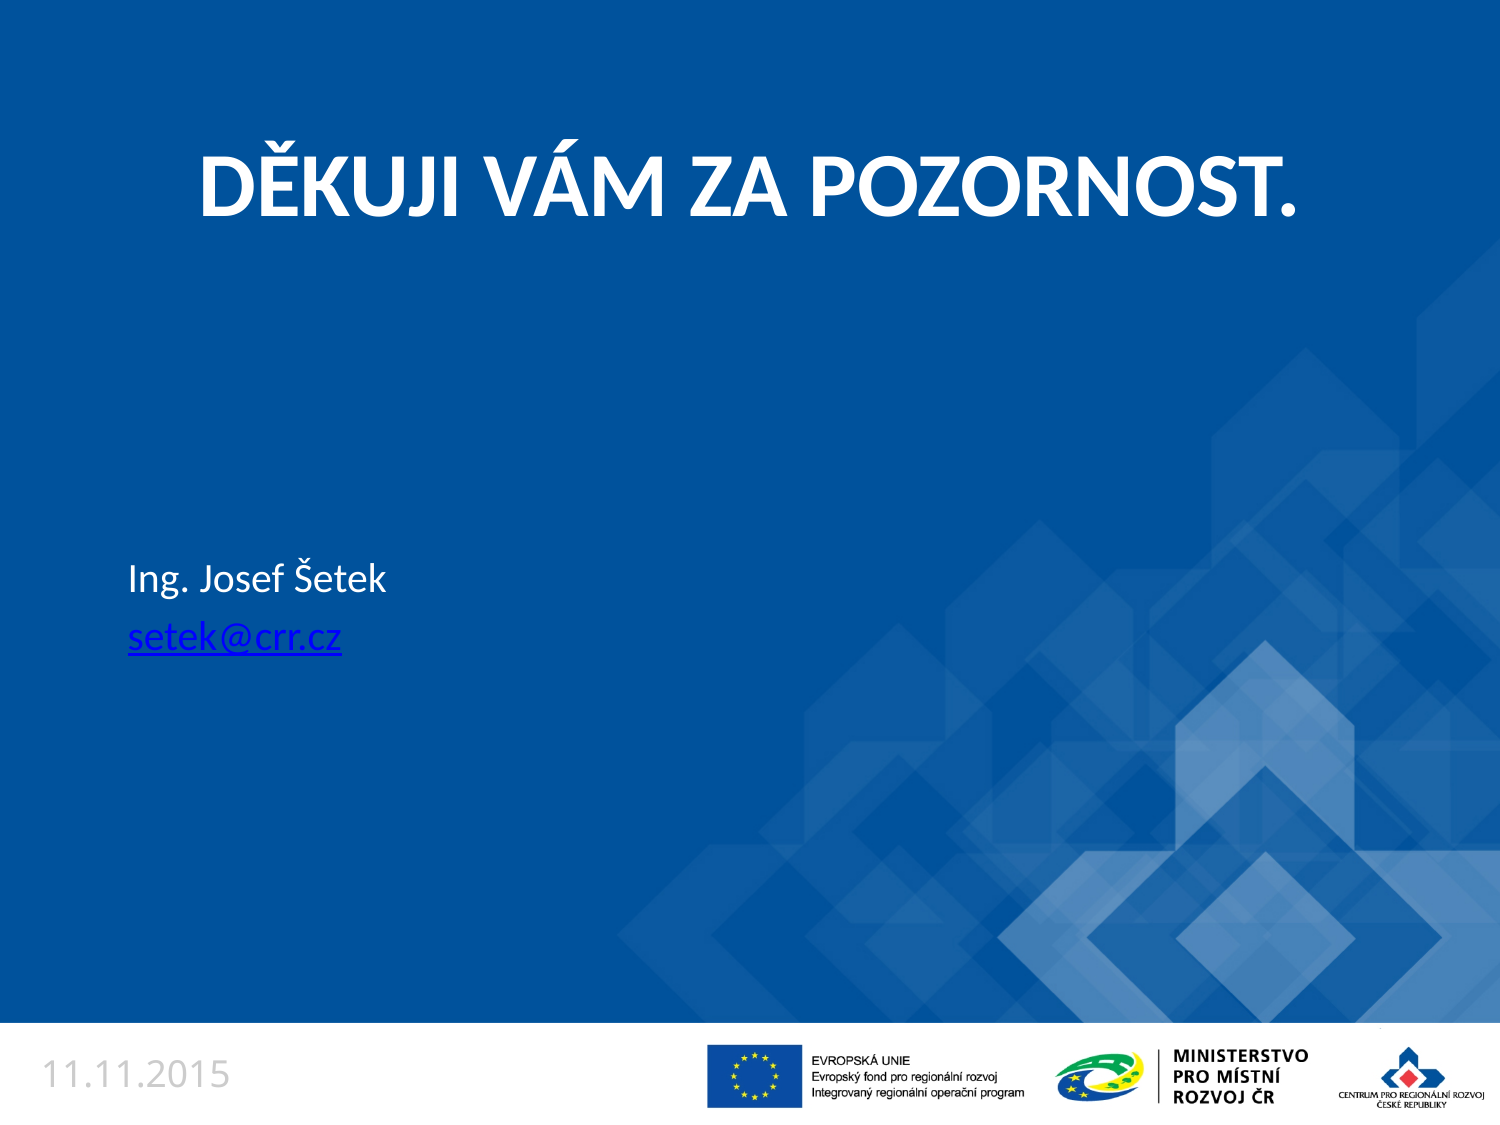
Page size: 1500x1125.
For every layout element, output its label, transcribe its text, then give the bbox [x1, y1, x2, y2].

list Ing. Josef Šetek setek@crr.cz [112, 542, 1201, 782]
title Děkuji Vám za pozornost. [112, 117, 1388, 445]
list 11.11.2015 [25, 1042, 355, 1104]
picture [0, 0, 1500, 1125]
